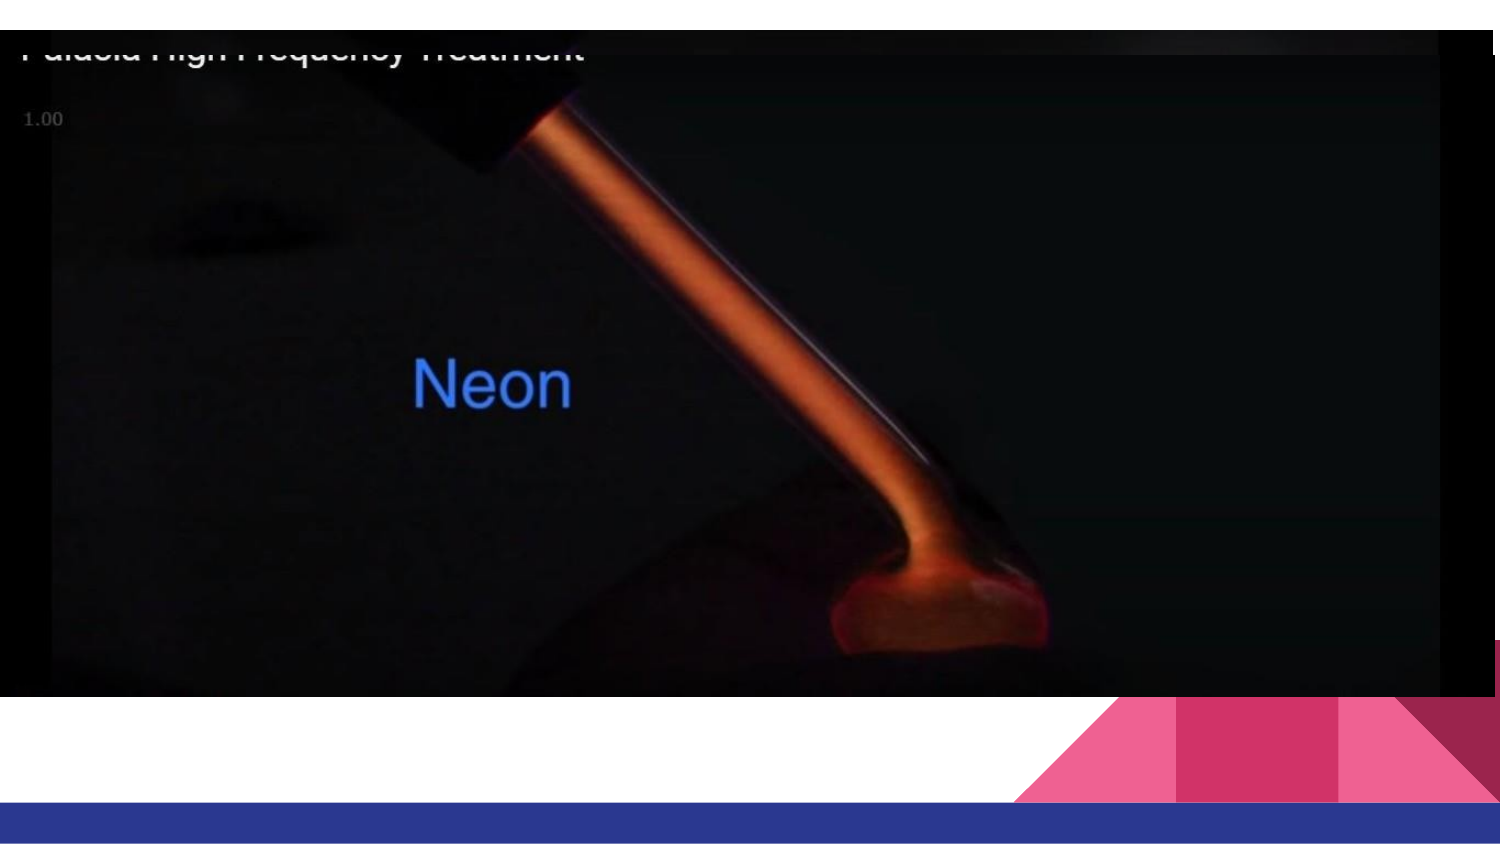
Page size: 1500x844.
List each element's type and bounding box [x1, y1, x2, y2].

text_box [0, 30, 1500, 844]
